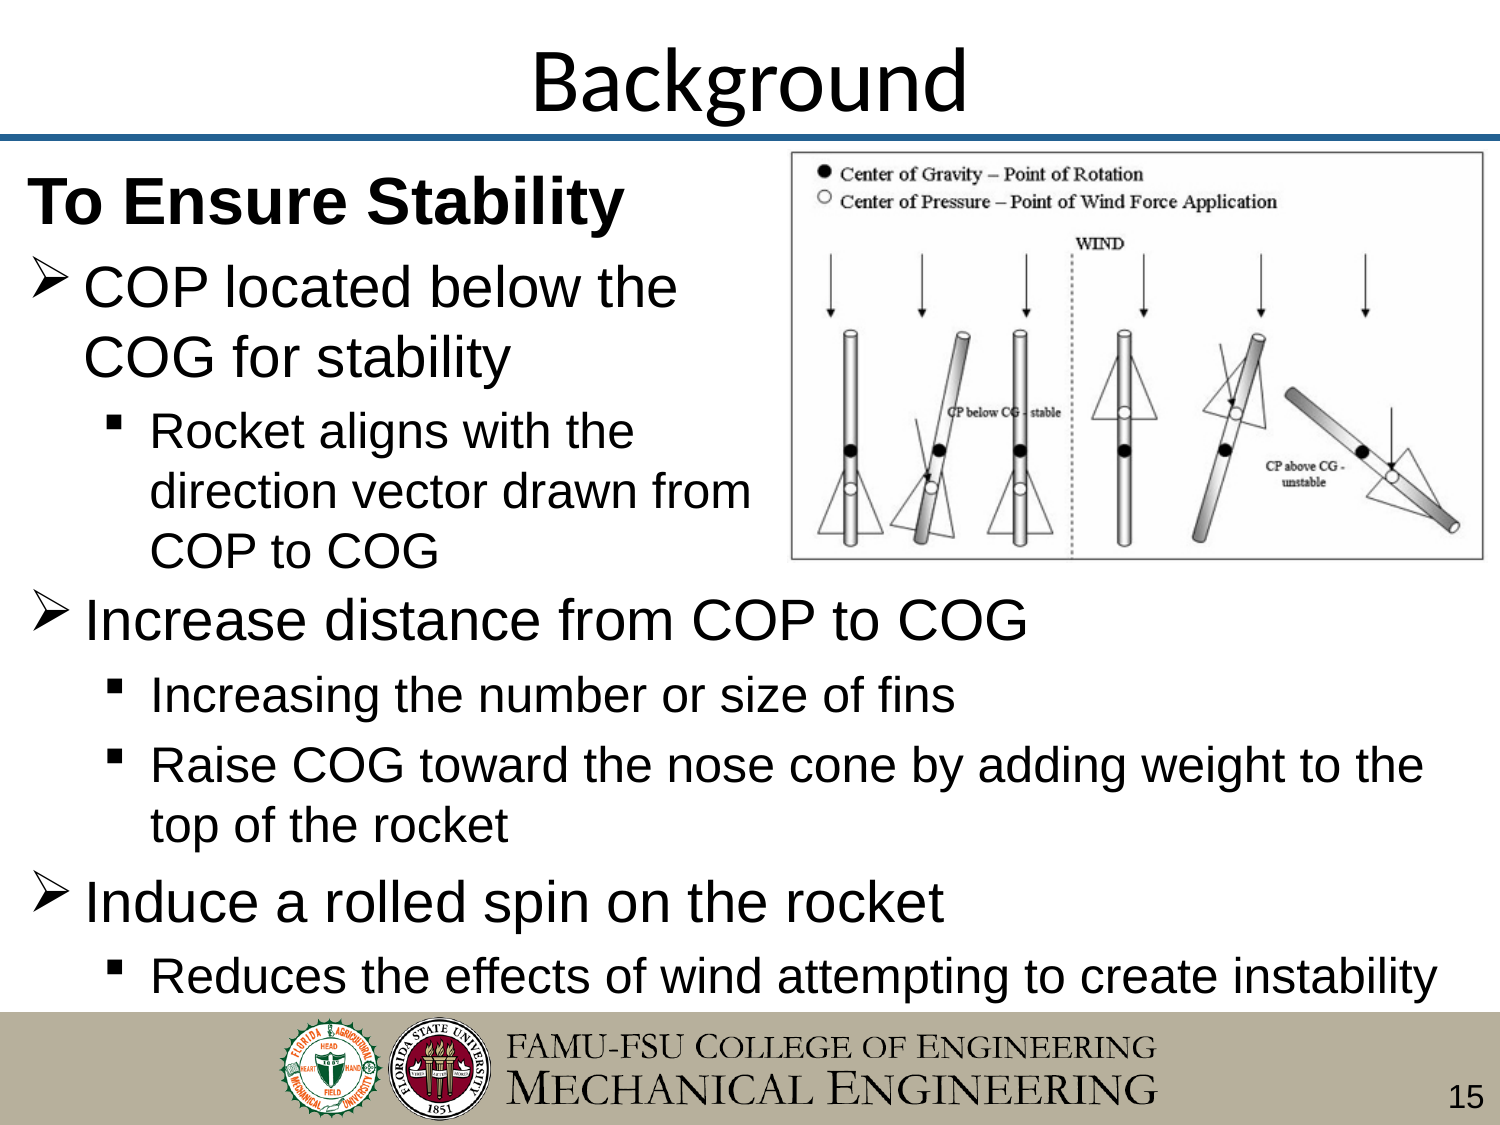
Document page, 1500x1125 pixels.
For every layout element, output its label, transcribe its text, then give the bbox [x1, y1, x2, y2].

list To Ensure Stability COP located below the COG for stability Rocket aligns with the direction vector drawn from COP to COG [12, 149, 788, 613]
picture [0, 1012, 1500, 1125]
picture [787, 149, 1488, 563]
text_box Increase distance from COP to COG Increasing the number or size of fins Raise COG toward the nose cone by adding weight to the top of the rocket Induce a rolled spin on the rocket Reduces the effects of wind attempting to create instability [13, 574, 1488, 1025]
title Background [75, 12, 1426, 113]
